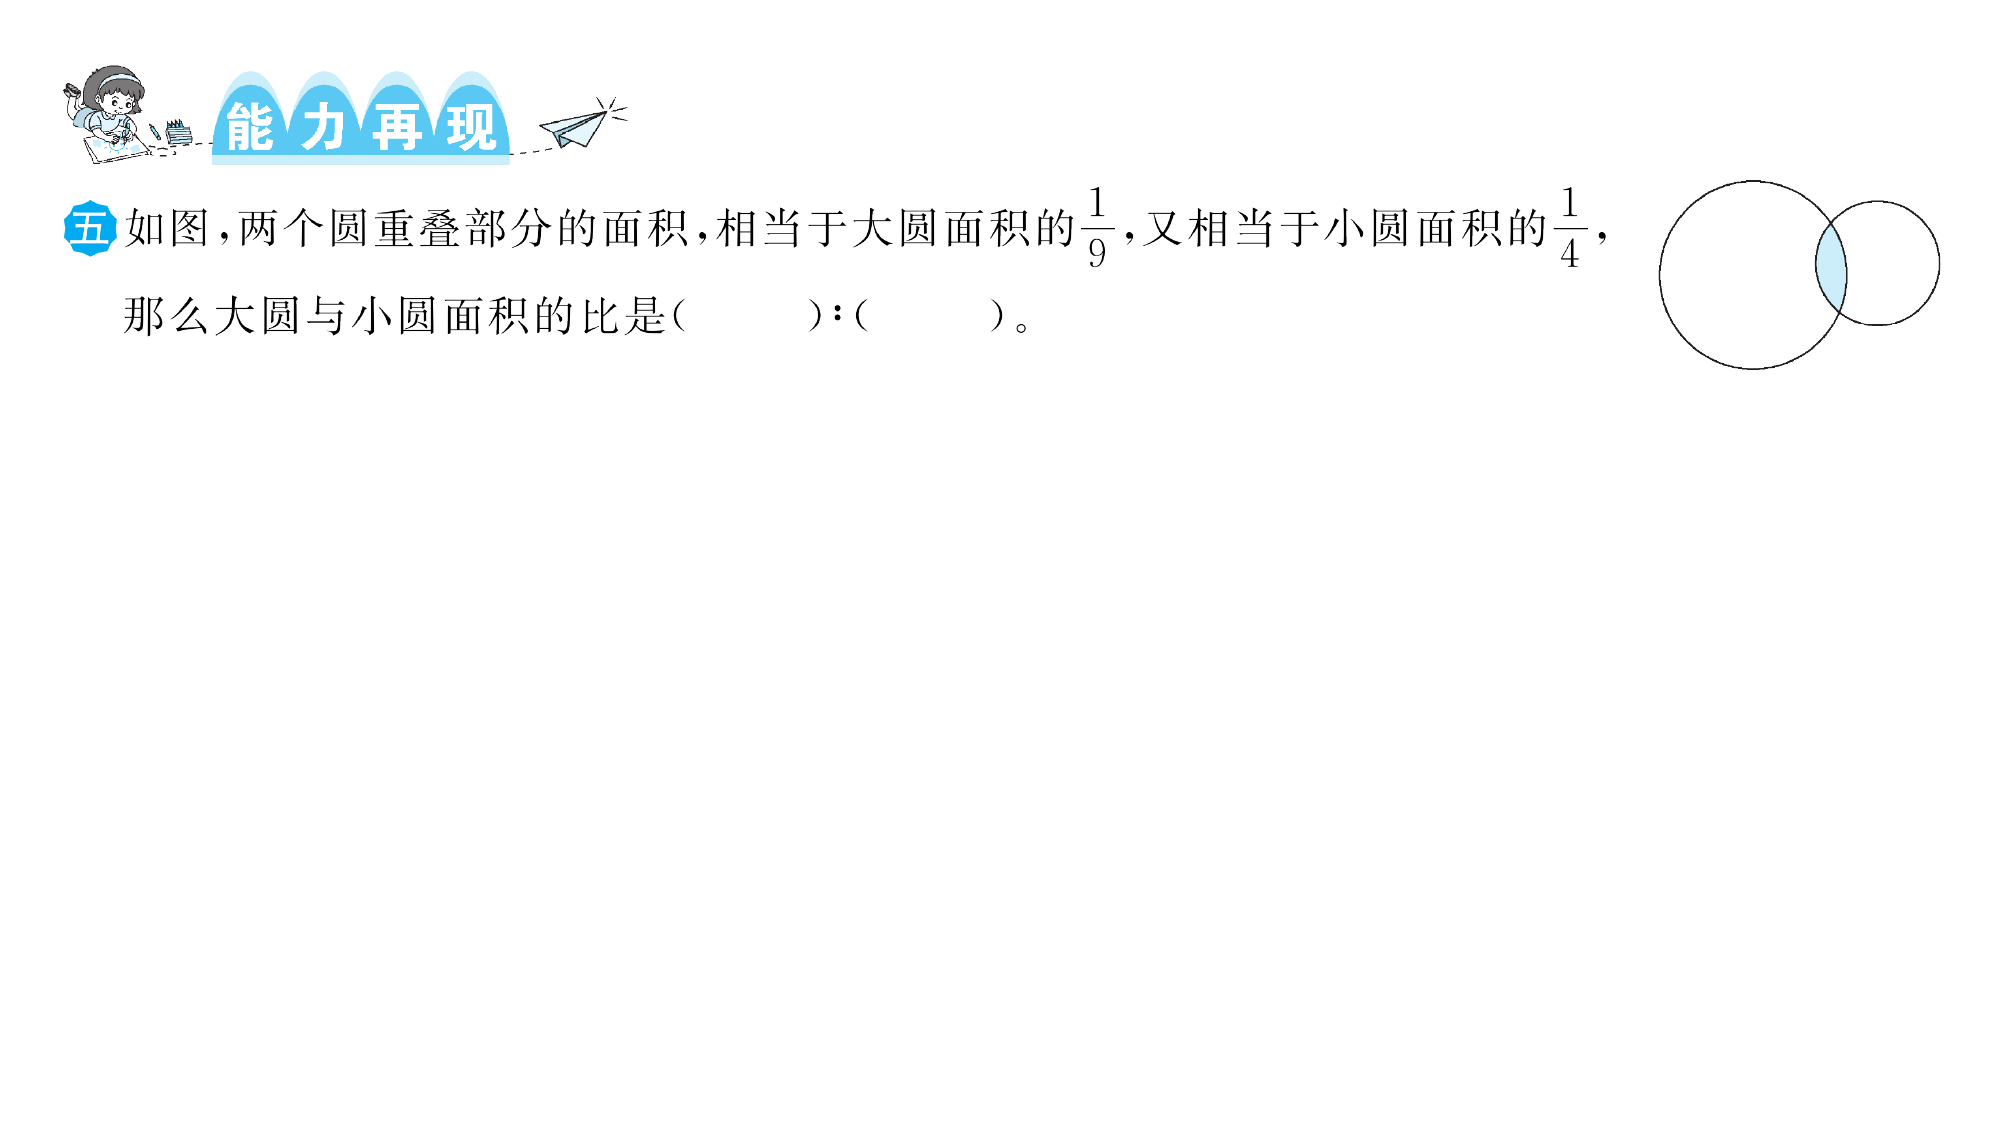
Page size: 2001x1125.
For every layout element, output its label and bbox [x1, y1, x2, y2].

picture [58, 58, 1949, 373]
